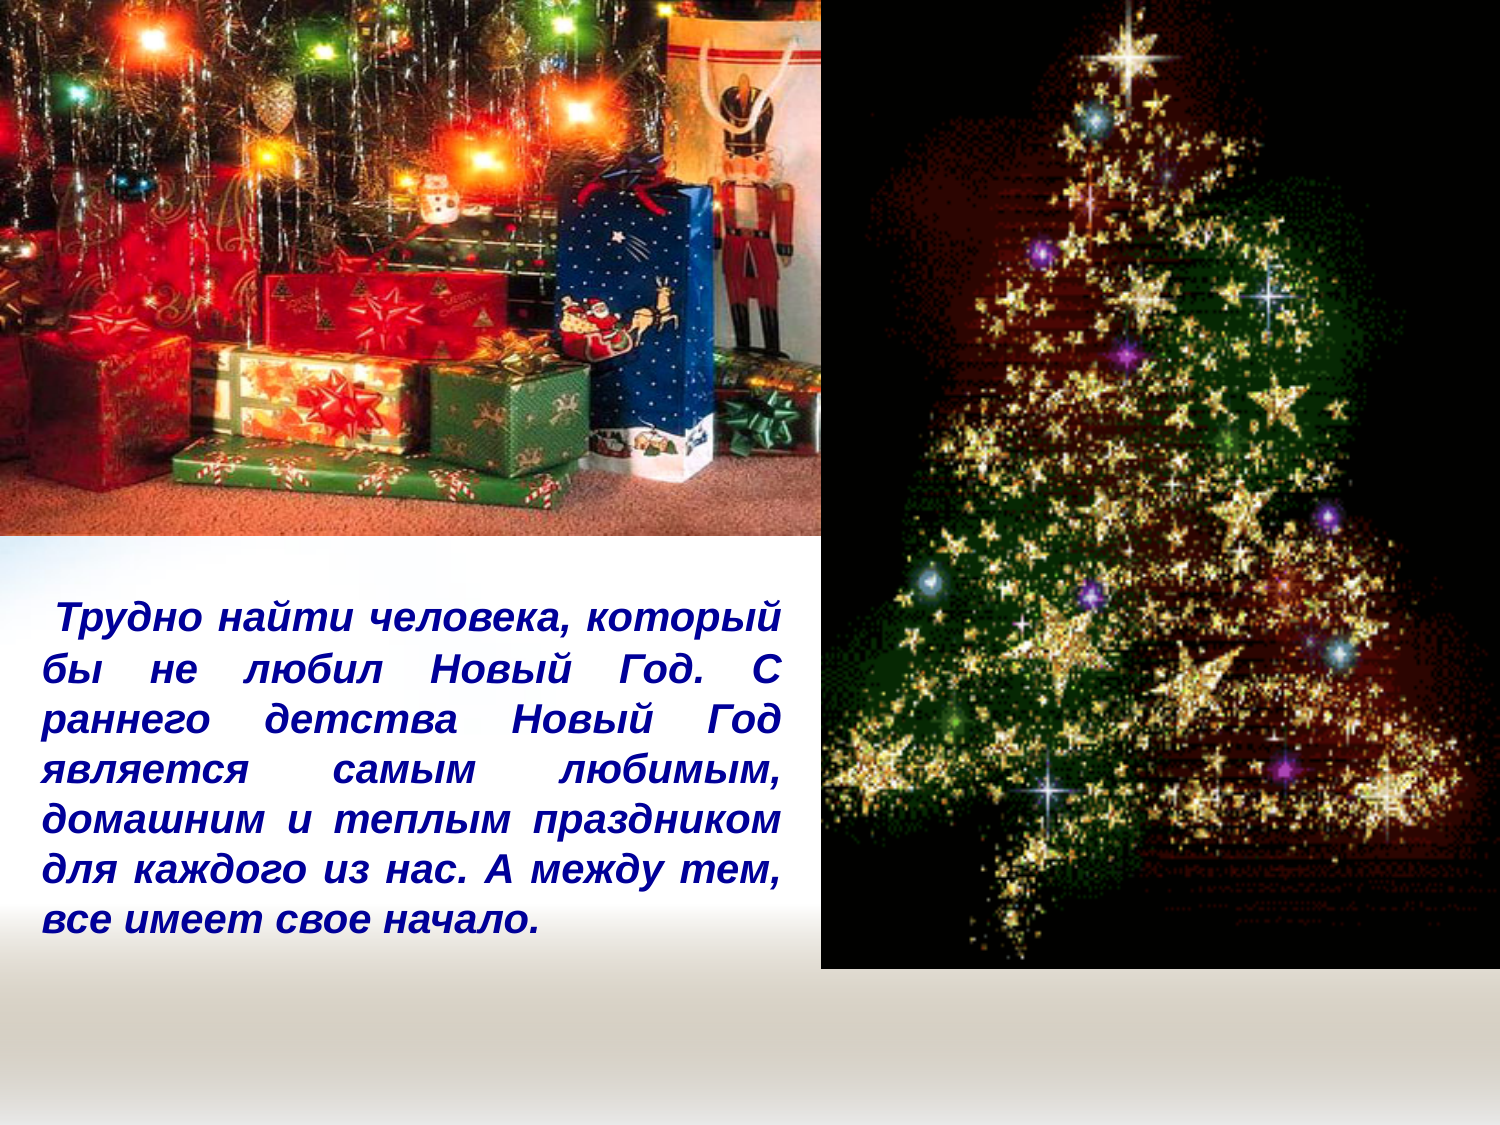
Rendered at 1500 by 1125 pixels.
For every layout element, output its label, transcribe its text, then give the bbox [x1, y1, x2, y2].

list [821, 0, 1500, 969]
list Трудно найти человека, который бы не любил Новый Год. С раннего детства Новый Год является самым любимым, домашним и теплым праздником для каждого из нас. А между тем, все имеет свое начало. [0, 573, 798, 1036]
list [0, 0, 822, 536]
picture [0, 536, 821, 937]
